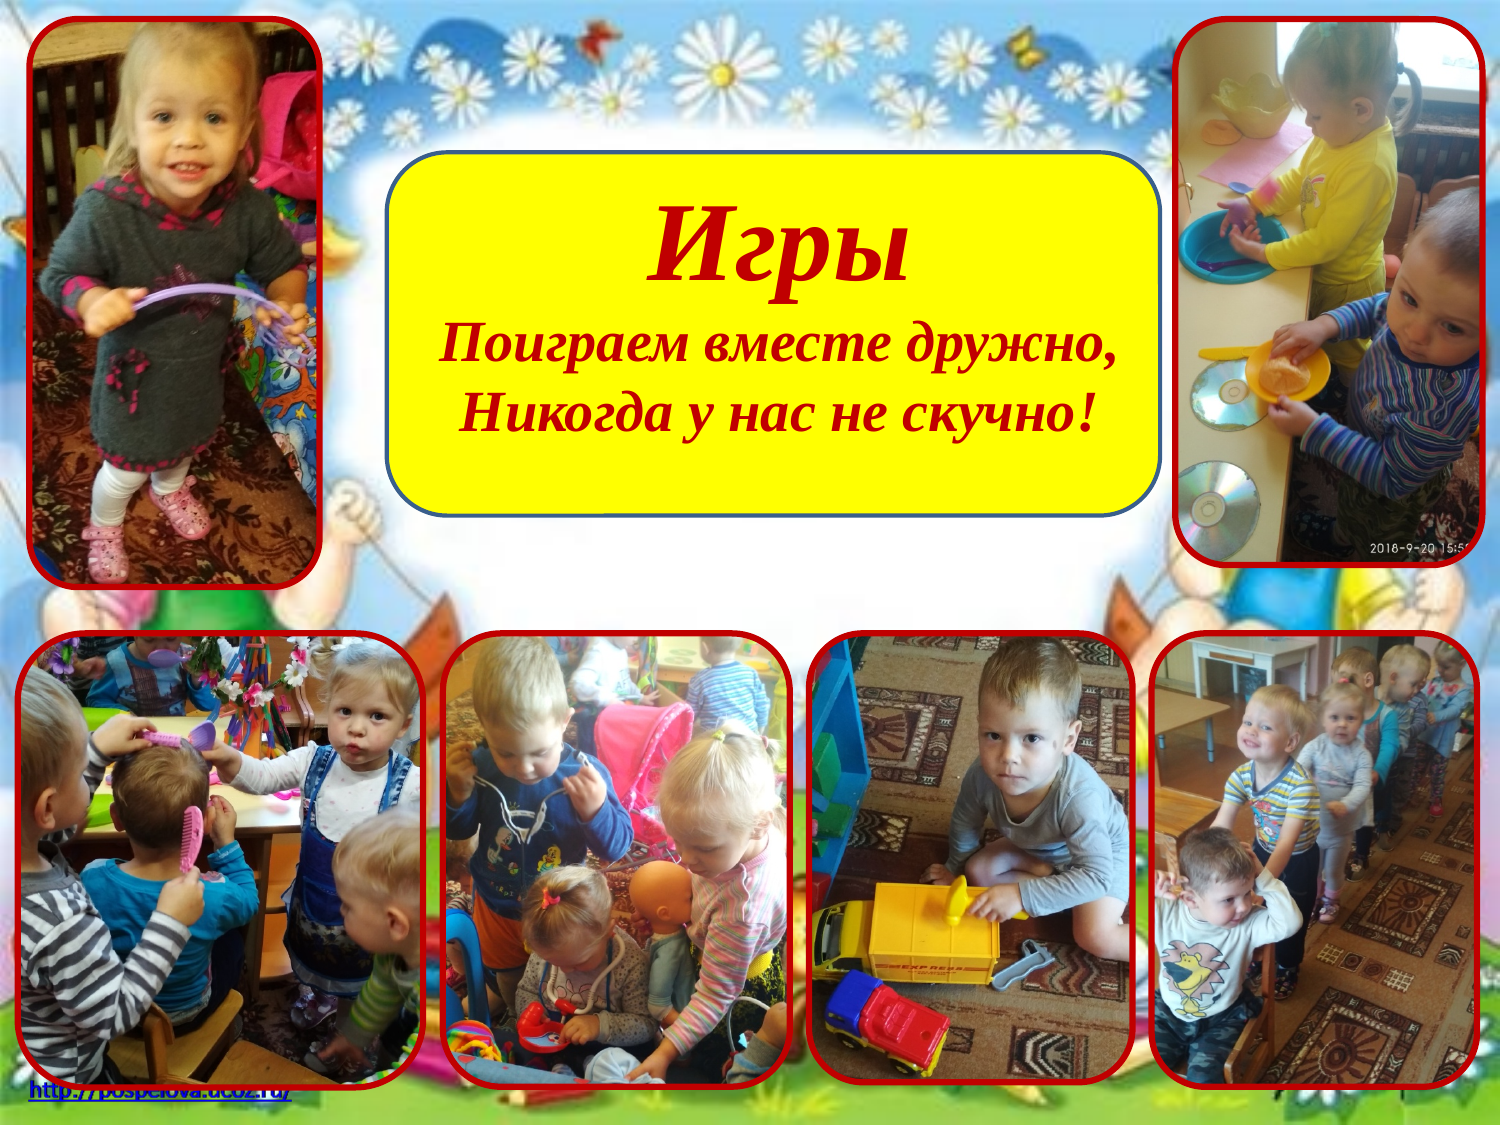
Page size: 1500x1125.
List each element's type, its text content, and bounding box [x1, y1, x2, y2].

text_box Игры Поиграем вместе дружно, Никогда у нас не скучно! [336, 160, 1169, 451]
picture [0, 0, 1500, 1125]
